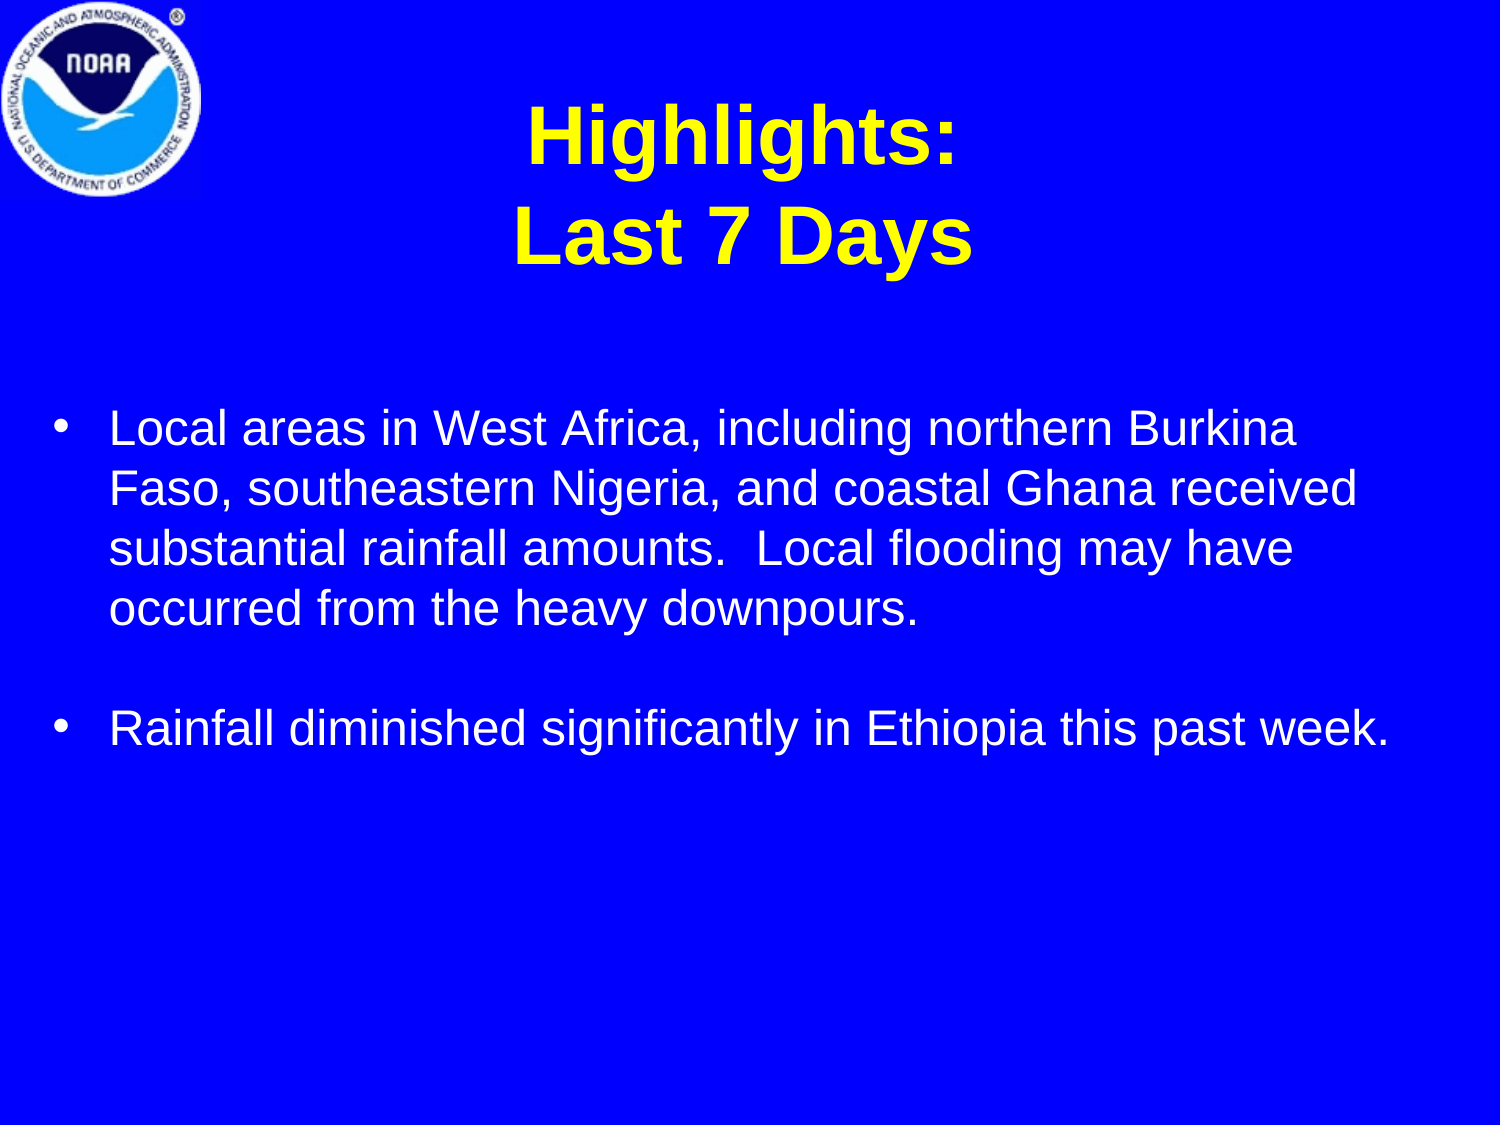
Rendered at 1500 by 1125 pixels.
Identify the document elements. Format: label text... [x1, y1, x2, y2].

title Highlights: Last 7 Days [150, 87, 1338, 275]
picture [0, 0, 200, 200]
text_box Local areas in West Africa, including northern Burkina Faso, southeastern Nigeria, and coastal Ghana received substantial rainfall amounts. Local flooding may have occurred from the heavy downpours. Rainfall diminished significantly in Ethiopia this past week. [37, 387, 1425, 838]
